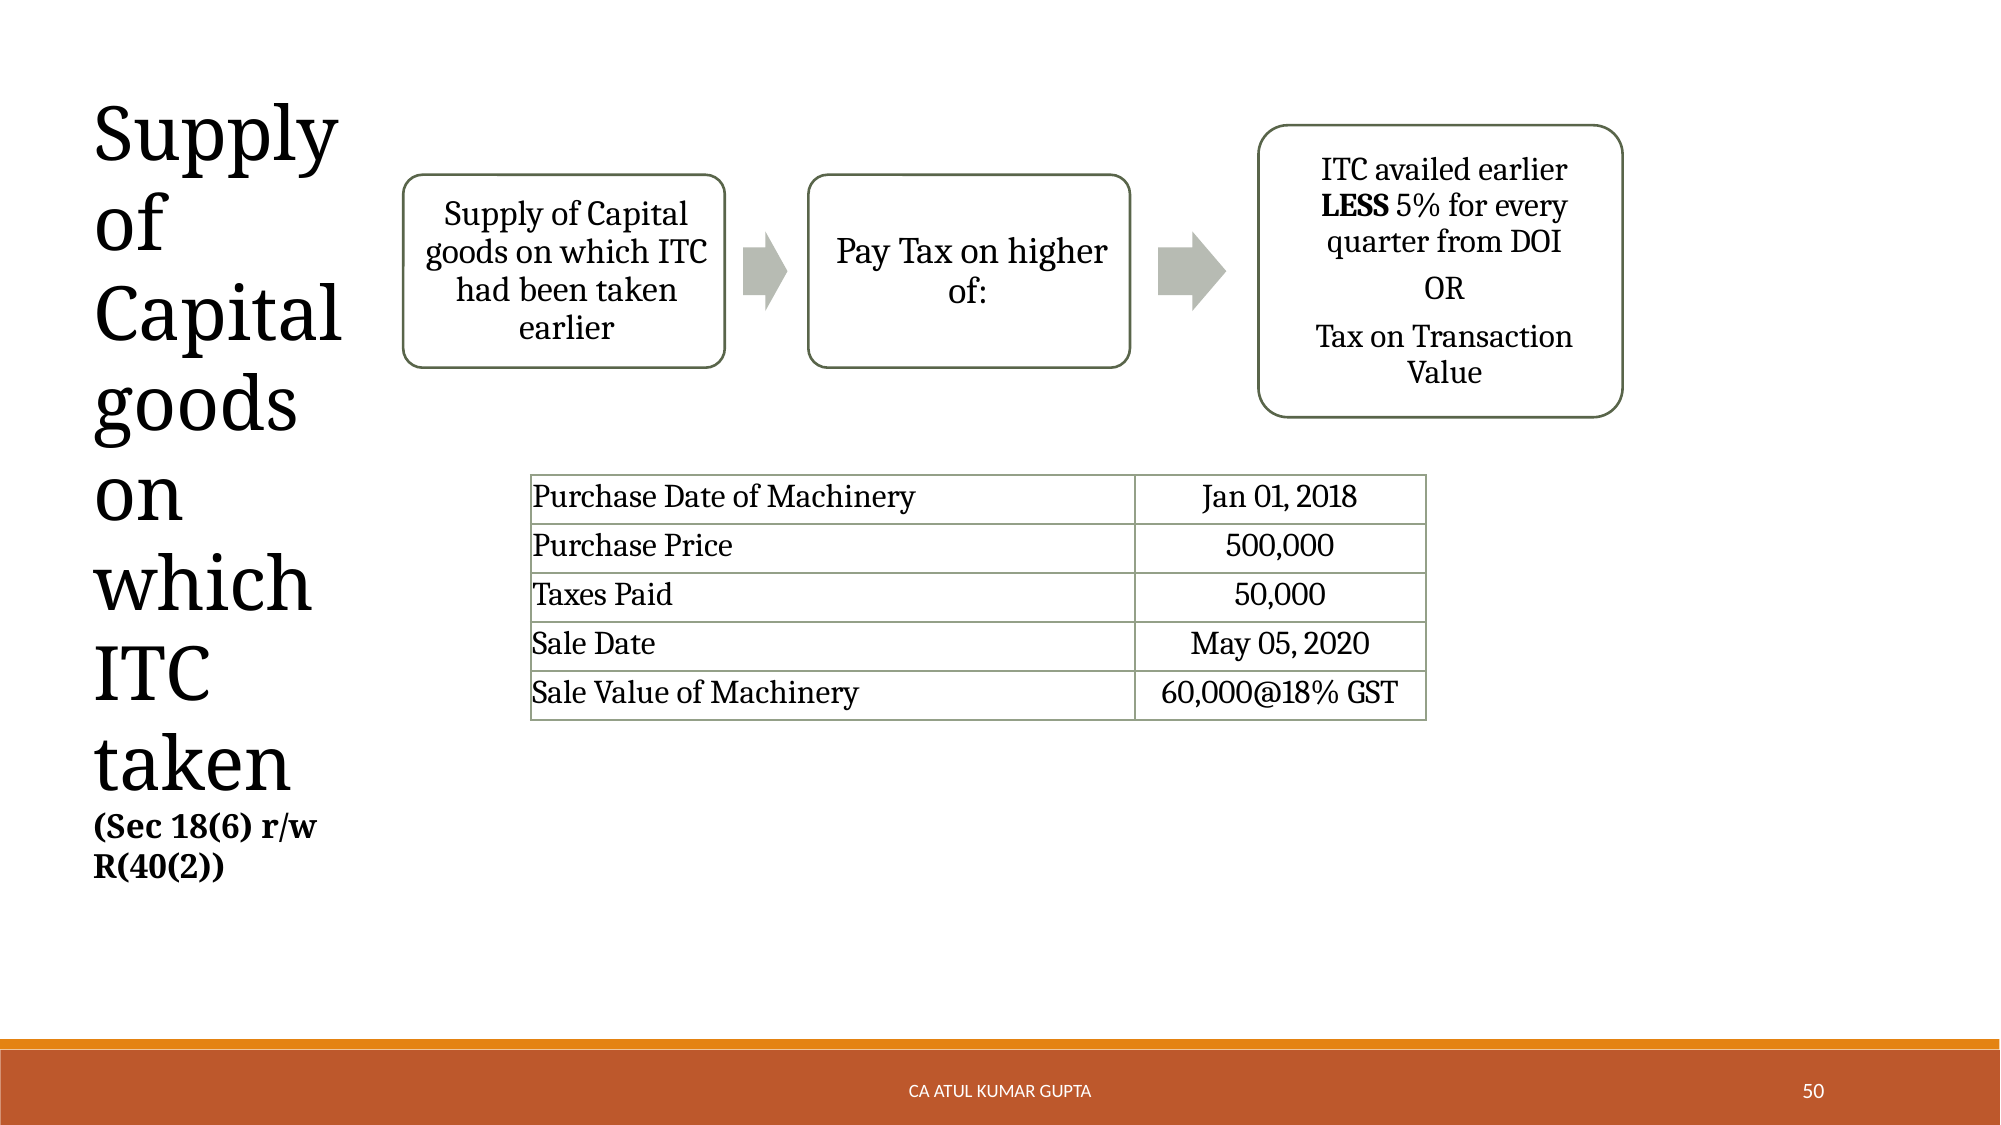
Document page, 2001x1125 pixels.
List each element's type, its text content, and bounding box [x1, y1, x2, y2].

table_cell Sale Value of Machinery [532, 672, 1134, 719]
table_cell Sale Date [532, 623, 1134, 670]
table_cell 500,000 [1136, 525, 1425, 572]
table_header Jan 01, 2018 [1136, 476, 1425, 523]
slide_number 50 [1624, 1059, 1840, 1120]
table_cell May 05, 2020 [1136, 623, 1425, 670]
table_cell Purchase Price [532, 525, 1134, 572]
footer CA Atul Kumar Gupta [604, 1059, 1396, 1120]
table_cell 50,000 [1136, 574, 1425, 621]
table_cell 60,000@18% GST [1136, 672, 1425, 719]
text_box Supply of Capital goods on which ITC taken (Sec 18(6) r/w R(40(2)) [78, 77, 414, 893]
table_cell Taxes Paid [532, 574, 1134, 621]
table_header Purchase Date of Machinery [532, 476, 1134, 523]
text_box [346, 124, 1635, 418]
